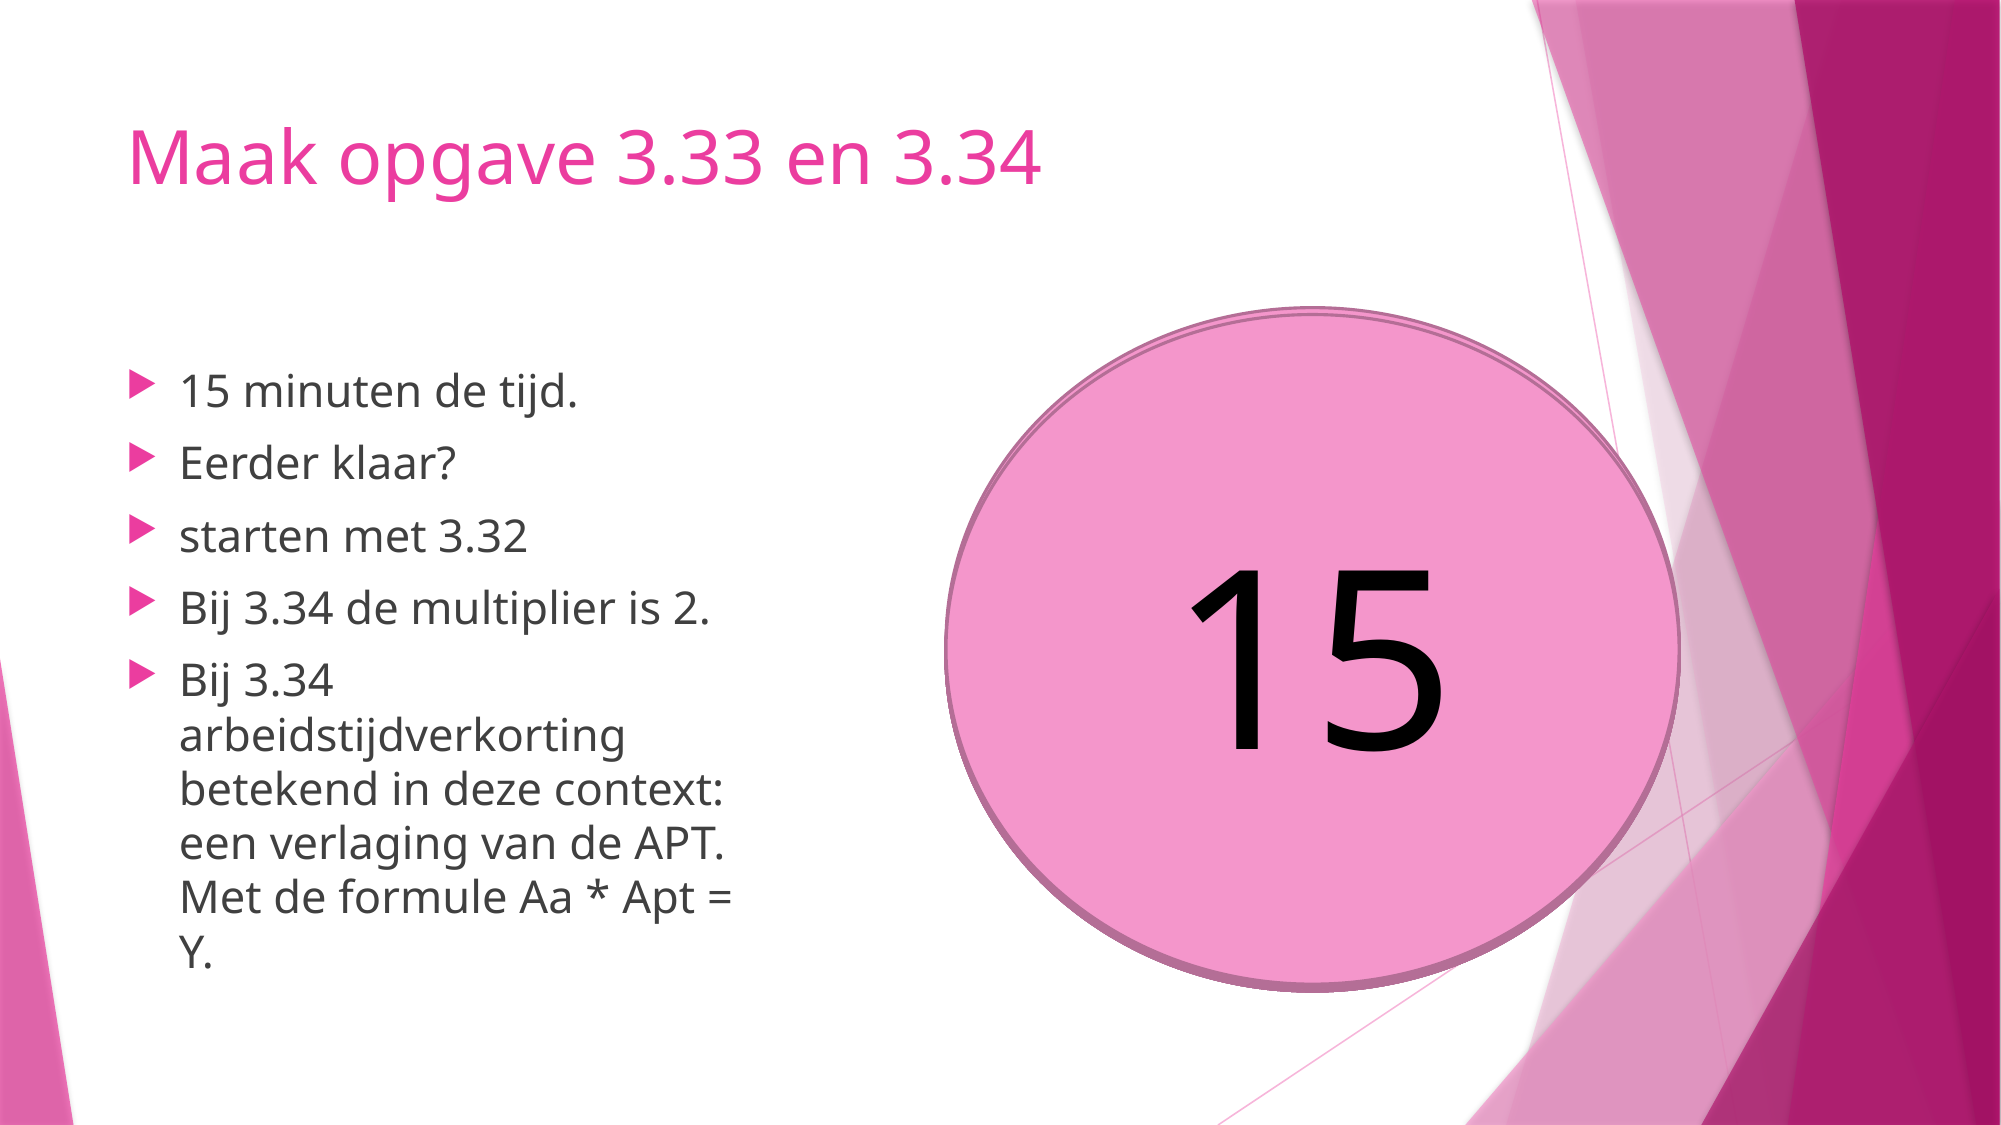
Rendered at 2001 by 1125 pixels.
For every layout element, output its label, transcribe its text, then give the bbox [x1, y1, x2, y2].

text_box 9 [958, 742, 1668, 990]
text_box 15 [944, 312, 1681, 986]
text_box 7 [961, 748, 1667, 993]
text_box 14 [946, 306, 1679, 609]
list 15 minuten de tijd. Eerder klaar? starten met 3.32 Bij 3.34 de multiplier is 2. Bij 3.34 arbeidstijdverkorting betekend in deze context: een verlaging van de APT. Met de formule Aa * Apt = Y. [111, 354, 774, 992]
title Maak opgave 3.33 en 3.34 [111, 101, 1522, 319]
